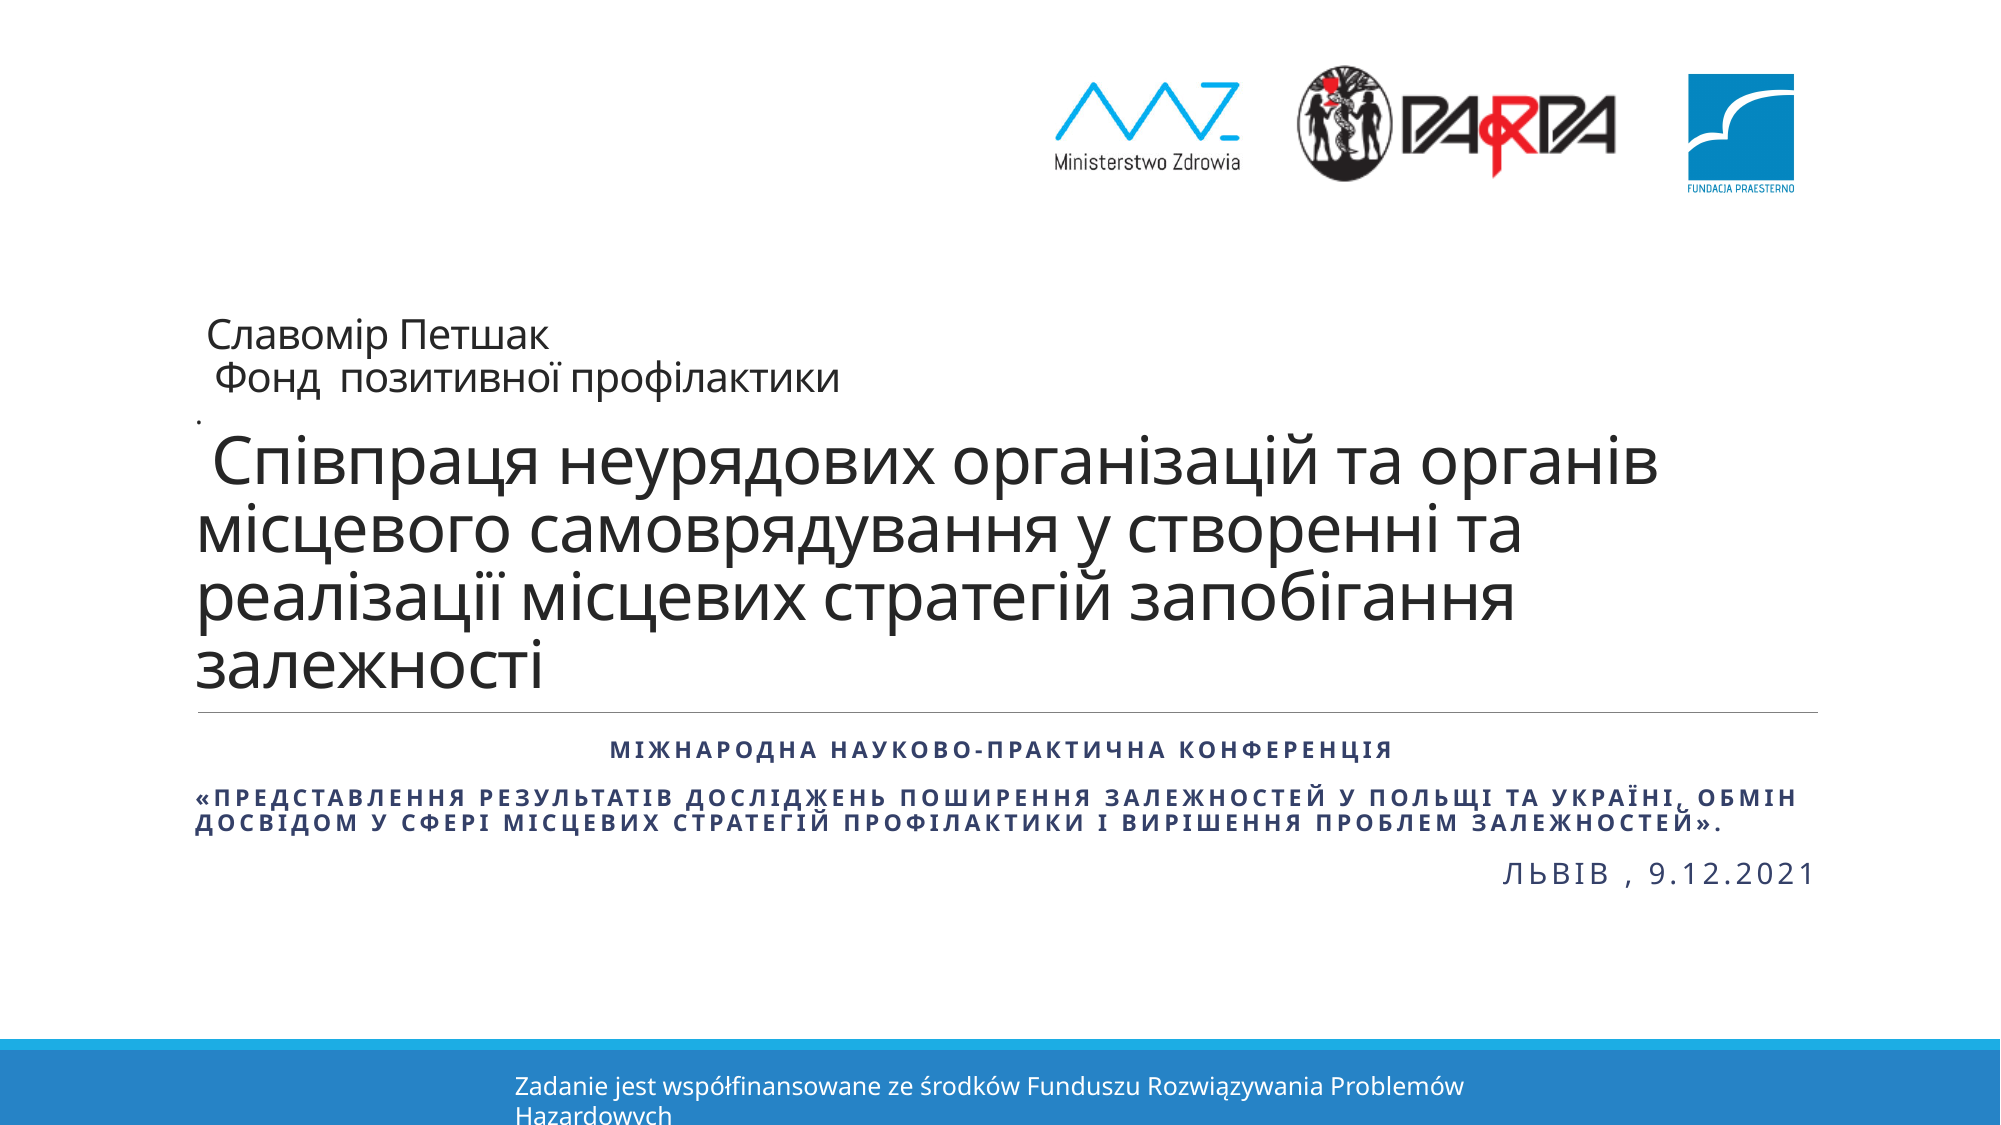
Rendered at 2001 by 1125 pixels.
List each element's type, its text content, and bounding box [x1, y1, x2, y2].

picture [1289, 61, 1622, 188]
picture [1036, 63, 1258, 188]
picture [1686, 72, 1795, 197]
subtitle Міжнародна науково-практична конференція «Представлення результатів досліджень поширення залежностей у Польщі та Україні, обмін досвідом у сфері місцевих стратегій профілактики і вирішення проблем залежностей». Львів , 9.12.2021 [180, 730, 1831, 919]
title Славомір Петшак Фонд позитивної профілактики . Співпраця неурядових організацій та органів місцевого самоврядування у створенні та реалізації місцевих стратегій запобігання залежності [180, 124, 1830, 710]
text_box Zadanie jest współfinansowane ze środków Funduszu Rozwiązywania Problemów Hazardowych [500, 1062, 1510, 1125]
